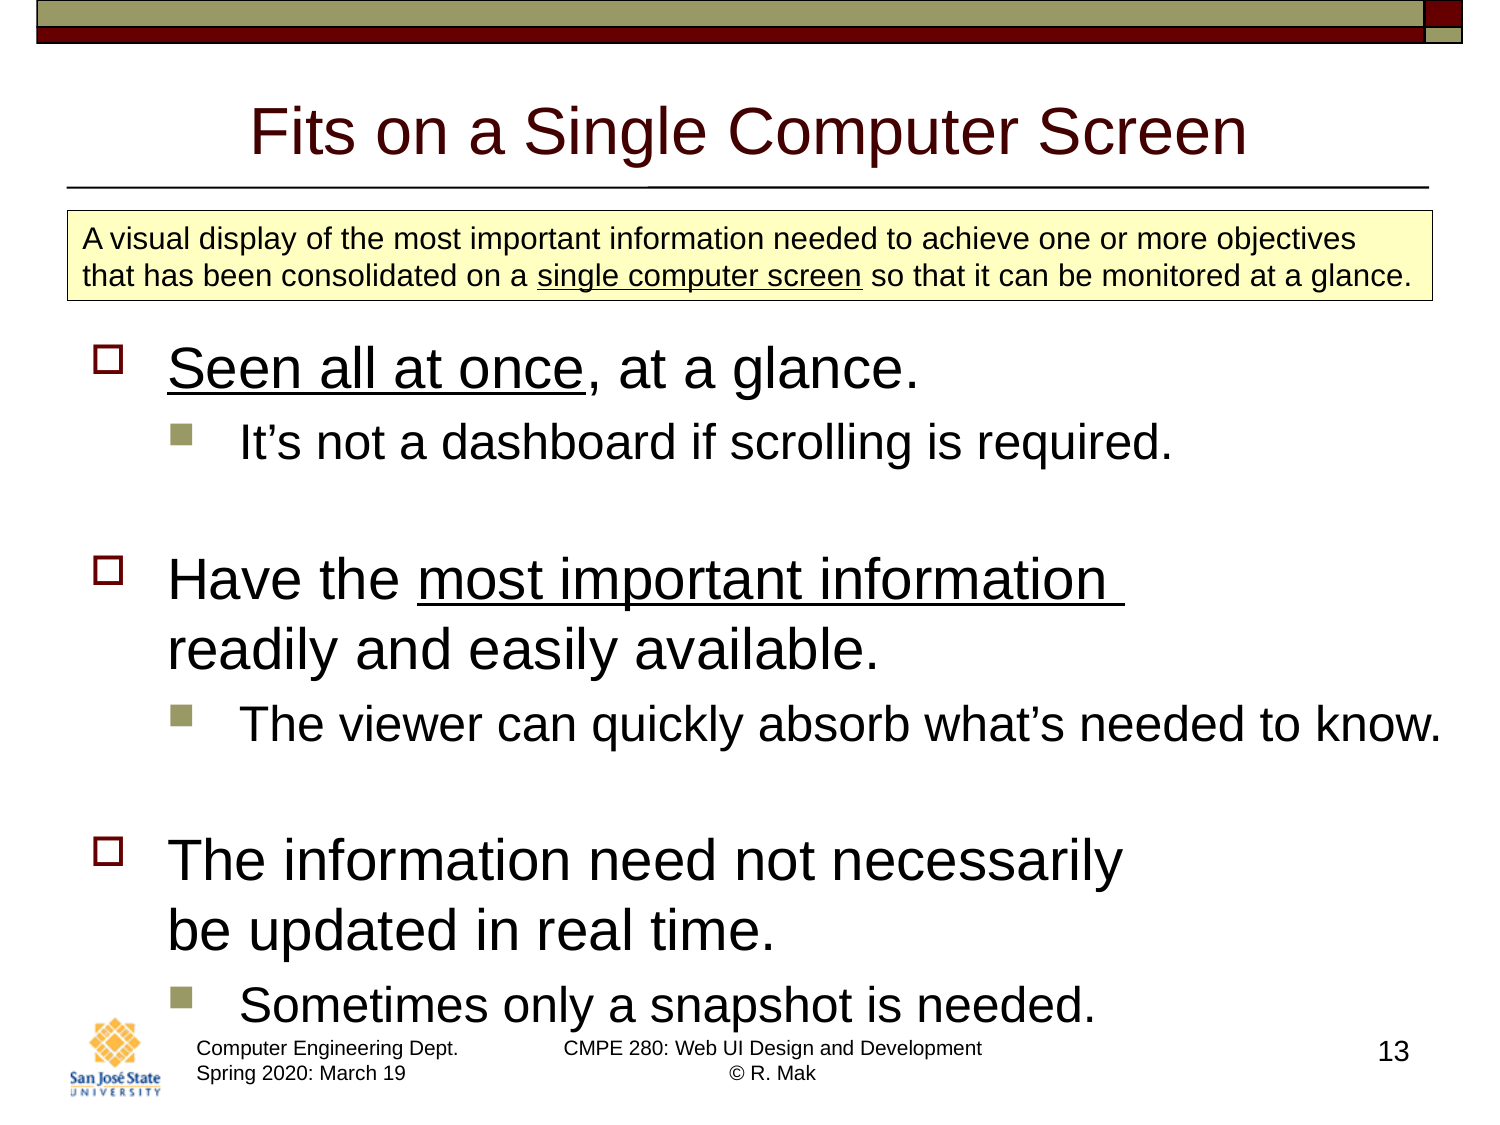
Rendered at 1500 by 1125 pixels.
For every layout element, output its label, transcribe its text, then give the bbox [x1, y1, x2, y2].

slide_number 13 [1335, 1025, 1425, 1100]
text_box A visual display of the most important information needed to achieve one or more objectives that has been consolidated on a single computer screen so that it can be monitored at a glance. [67, 210, 1433, 301]
list Seen all at once, at a glance. It’s not a dashboard if scrolling is required. Have the most important information readily and easily available. The viewer can quickly absorb what’s needed to know. The information need not necessarily be updated in real time. Sometimes only a snapshot is needed. [75, 322, 1470, 1006]
title Fits on a Single Computer Screen [75, 67, 1425, 175]
picture [60, 1012, 166, 1112]
